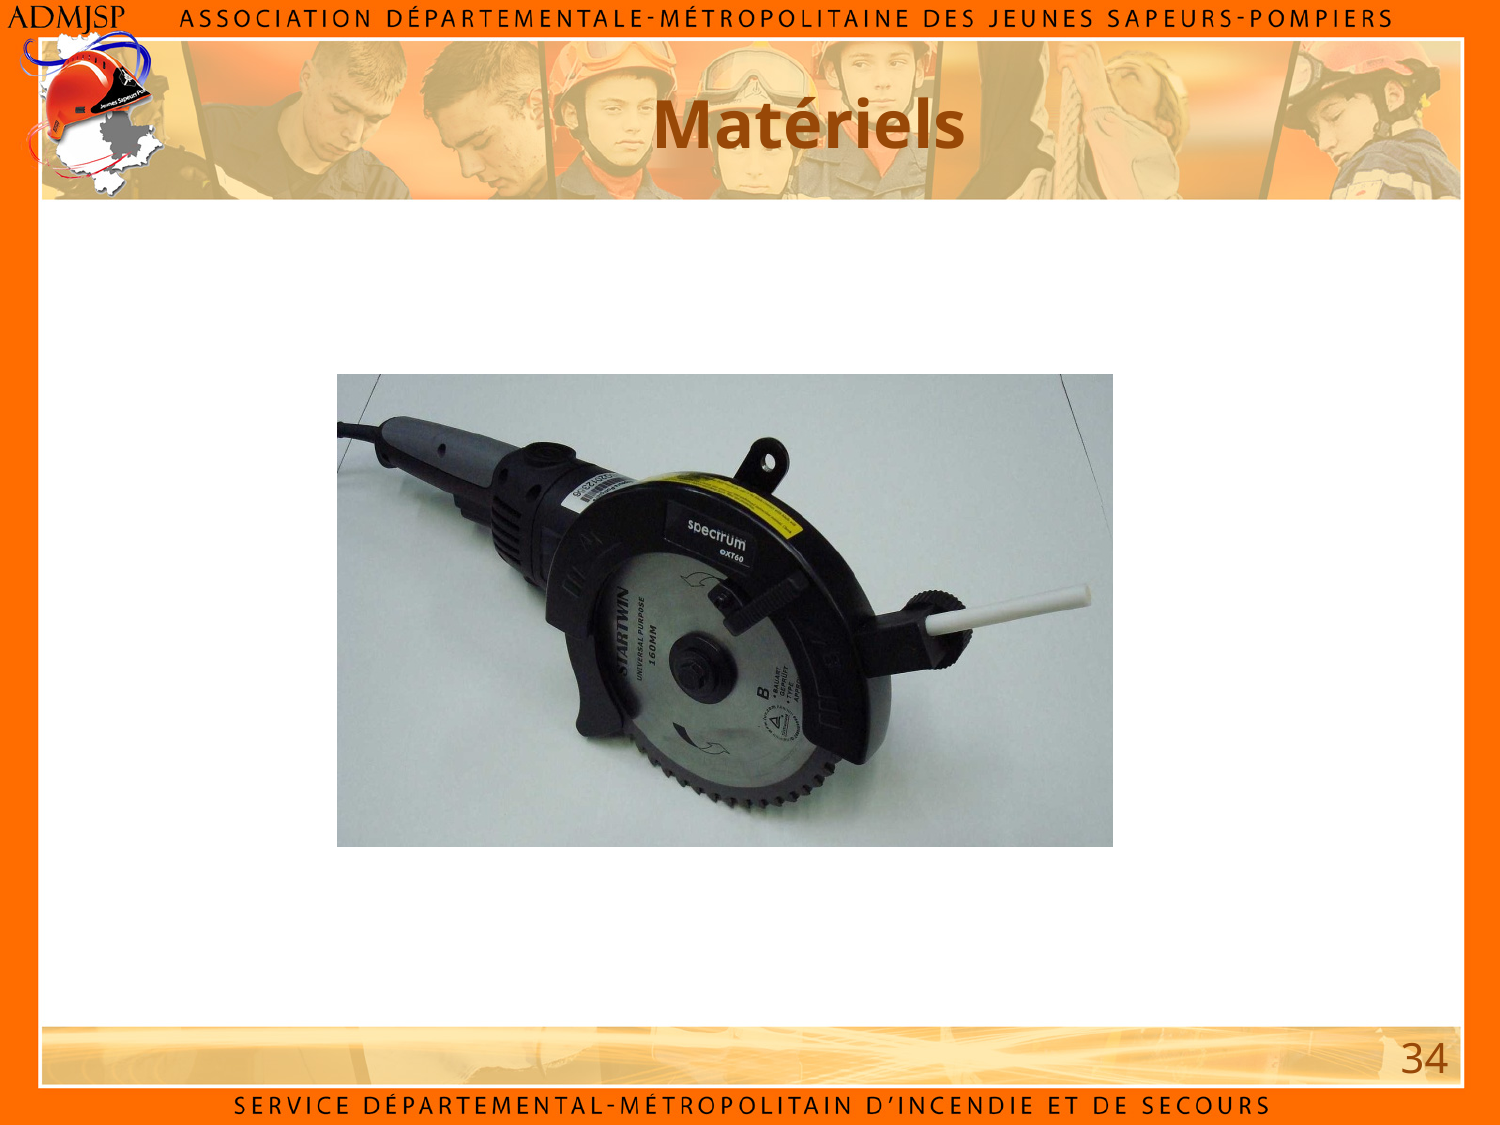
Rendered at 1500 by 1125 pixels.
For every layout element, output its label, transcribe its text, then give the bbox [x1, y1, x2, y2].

text_box 34 [1113, 1029, 1464, 1090]
picture [0, 0, 1500, 1125]
title Matériels [183, 45, 1454, 200]
